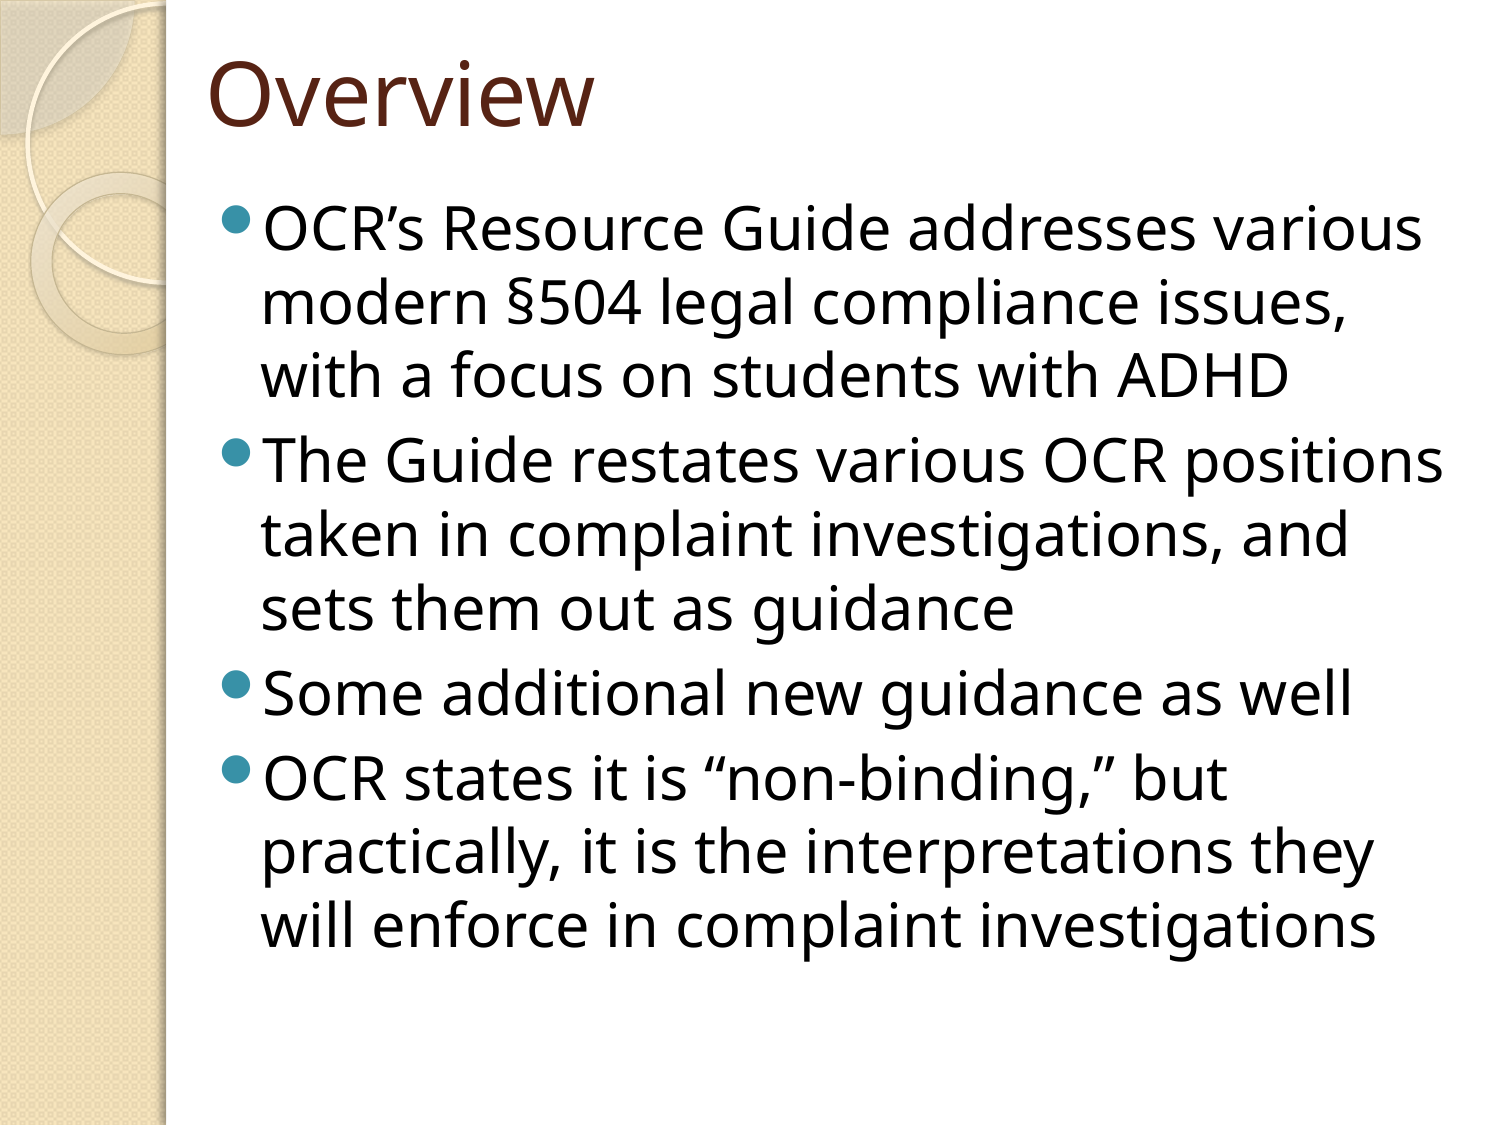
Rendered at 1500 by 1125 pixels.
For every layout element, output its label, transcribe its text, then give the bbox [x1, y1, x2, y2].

list OCR’s Resource Guide addresses various modern §504 legal compliance issues, with a focus on students with ADHD The Guide restates various OCR positions taken in complaint investigations, and sets them out as guidance Some additional new guidance as well OCR states it is “non-binding,” but practically, it is the interpretations they will enforce in complaint investigations [190, 182, 1466, 1077]
title Overview [190, 0, 1466, 182]
